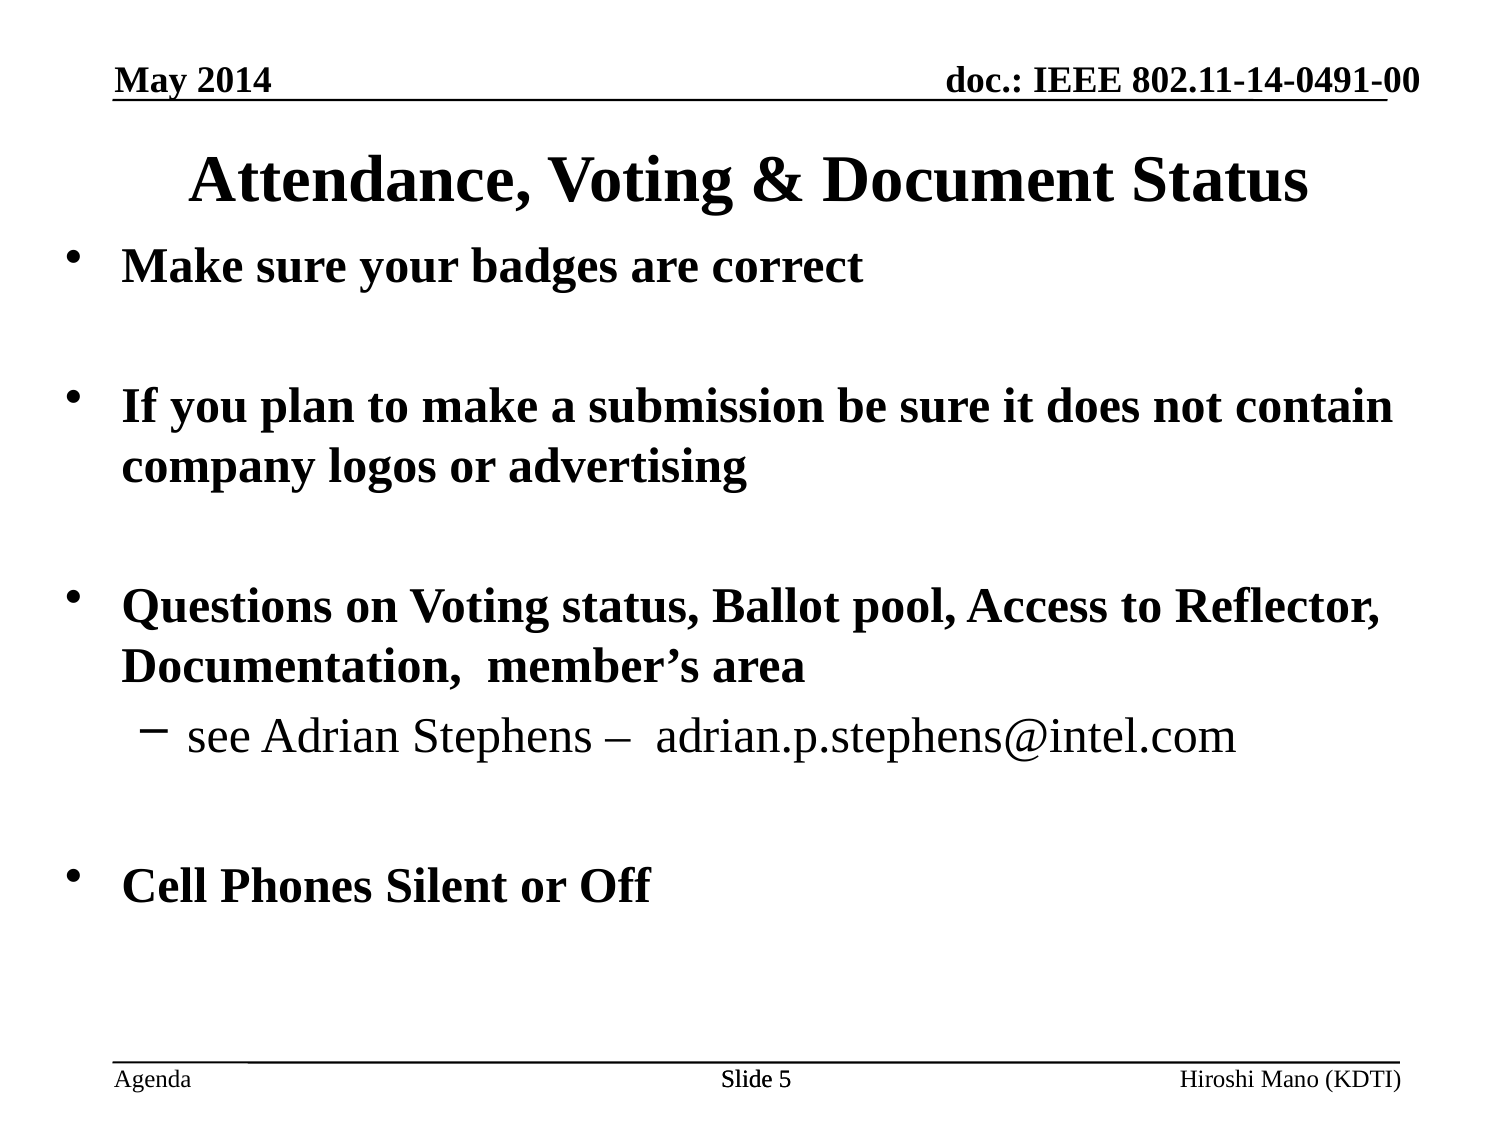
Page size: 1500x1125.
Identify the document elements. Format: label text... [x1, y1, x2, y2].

text_box Slide 5 [675, 1062, 838, 1093]
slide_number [114, 54, 274, 101]
footer Hiroshi Mano (KDTI) [1171, 1061, 1402, 1093]
list Make sure your badges are correct If you plan to make a submission be sure it does not contain company logos or advertising Questions on Voting status, Ballot pool, Access to Reflector, Documentation, member’s area see Adrian Stephens – adrian.p.stephens@intel.com Cell Phones Silent or Off [49, 224, 1476, 1001]
title Attendance, Voting & Document Status [112, 112, 1388, 224]
